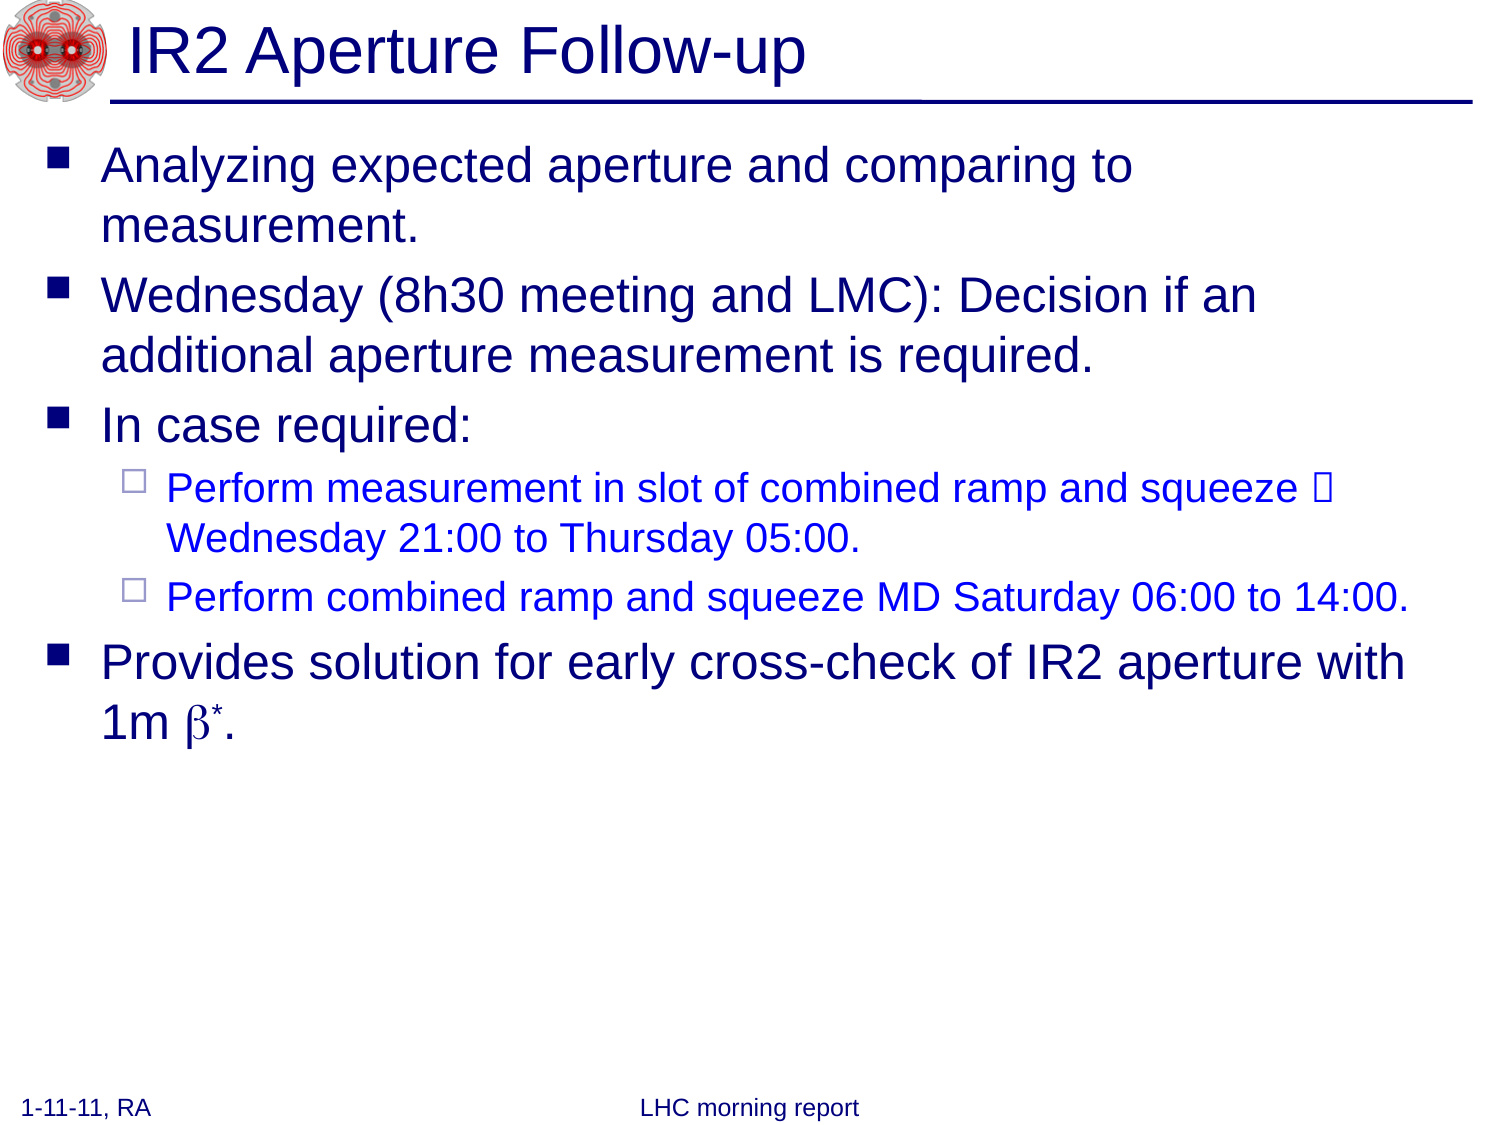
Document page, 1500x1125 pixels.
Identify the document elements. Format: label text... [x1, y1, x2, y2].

title IR2 Aperture Follow-up [111, 3, 1463, 91]
picture [0, 0, 108, 103]
footer LHC morning report [512, 1087, 988, 1125]
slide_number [5, 1085, 356, 1125]
list Analyzing expected aperture and comparing to measurement. Wednesday (8h30 meeting and LMC): Decision if an additional aperture measurement is required. In case required: Perform measurement in slot of combined ramp and squeeze  Wednesday 21:00 to Thursday 05:00. Perform combined ramp and squeeze MD Saturday 06:00 to 14:00. Provides solution for early cross-check of IR2 aperture with 1m b*. [29, 125, 1471, 1071]
